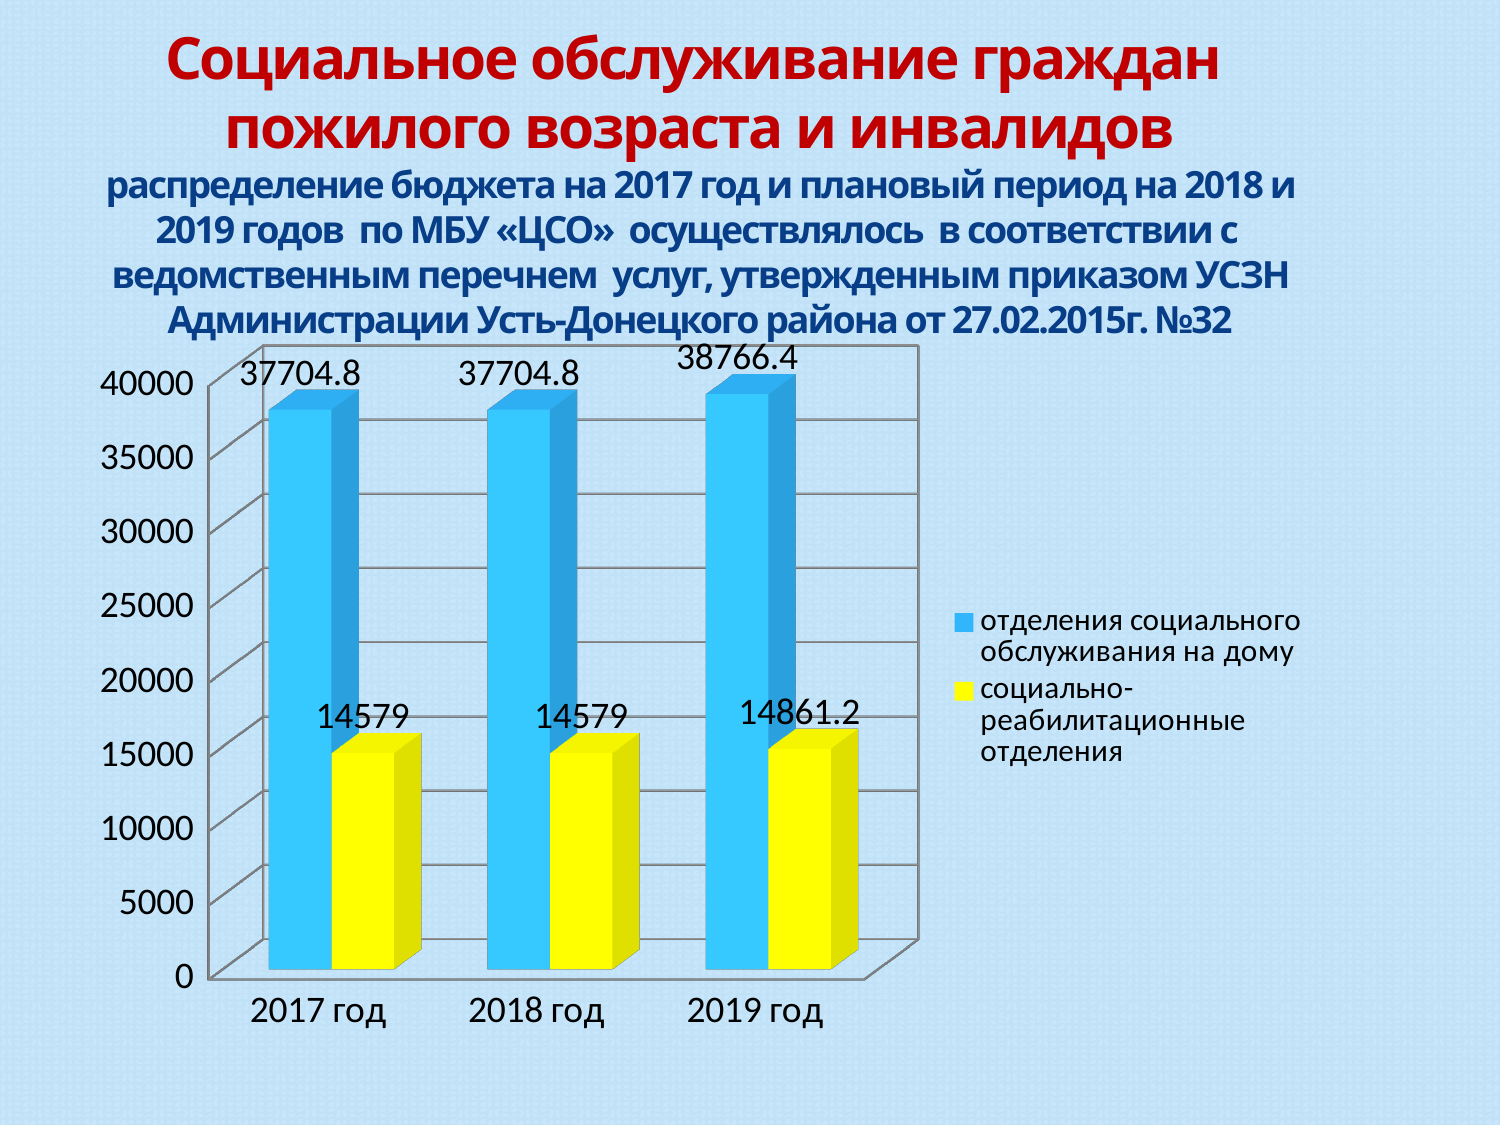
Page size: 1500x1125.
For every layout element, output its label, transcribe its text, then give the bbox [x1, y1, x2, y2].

title Социальное обслуживание граждан пожилого возраста и инвалидов распределение бюджета на 2017 год и плановый период на 2018 и 2019 годов по МБУ «ЦСО» осуществлялось в соответствии с ведомственным перечнем услуг, утвержденным приказом УСЗН Администрации Усть-Донецкого района от 27.02.2015г. №32 [75, 45, 1325, 317]
chart [74, 325, 1326, 1051]
